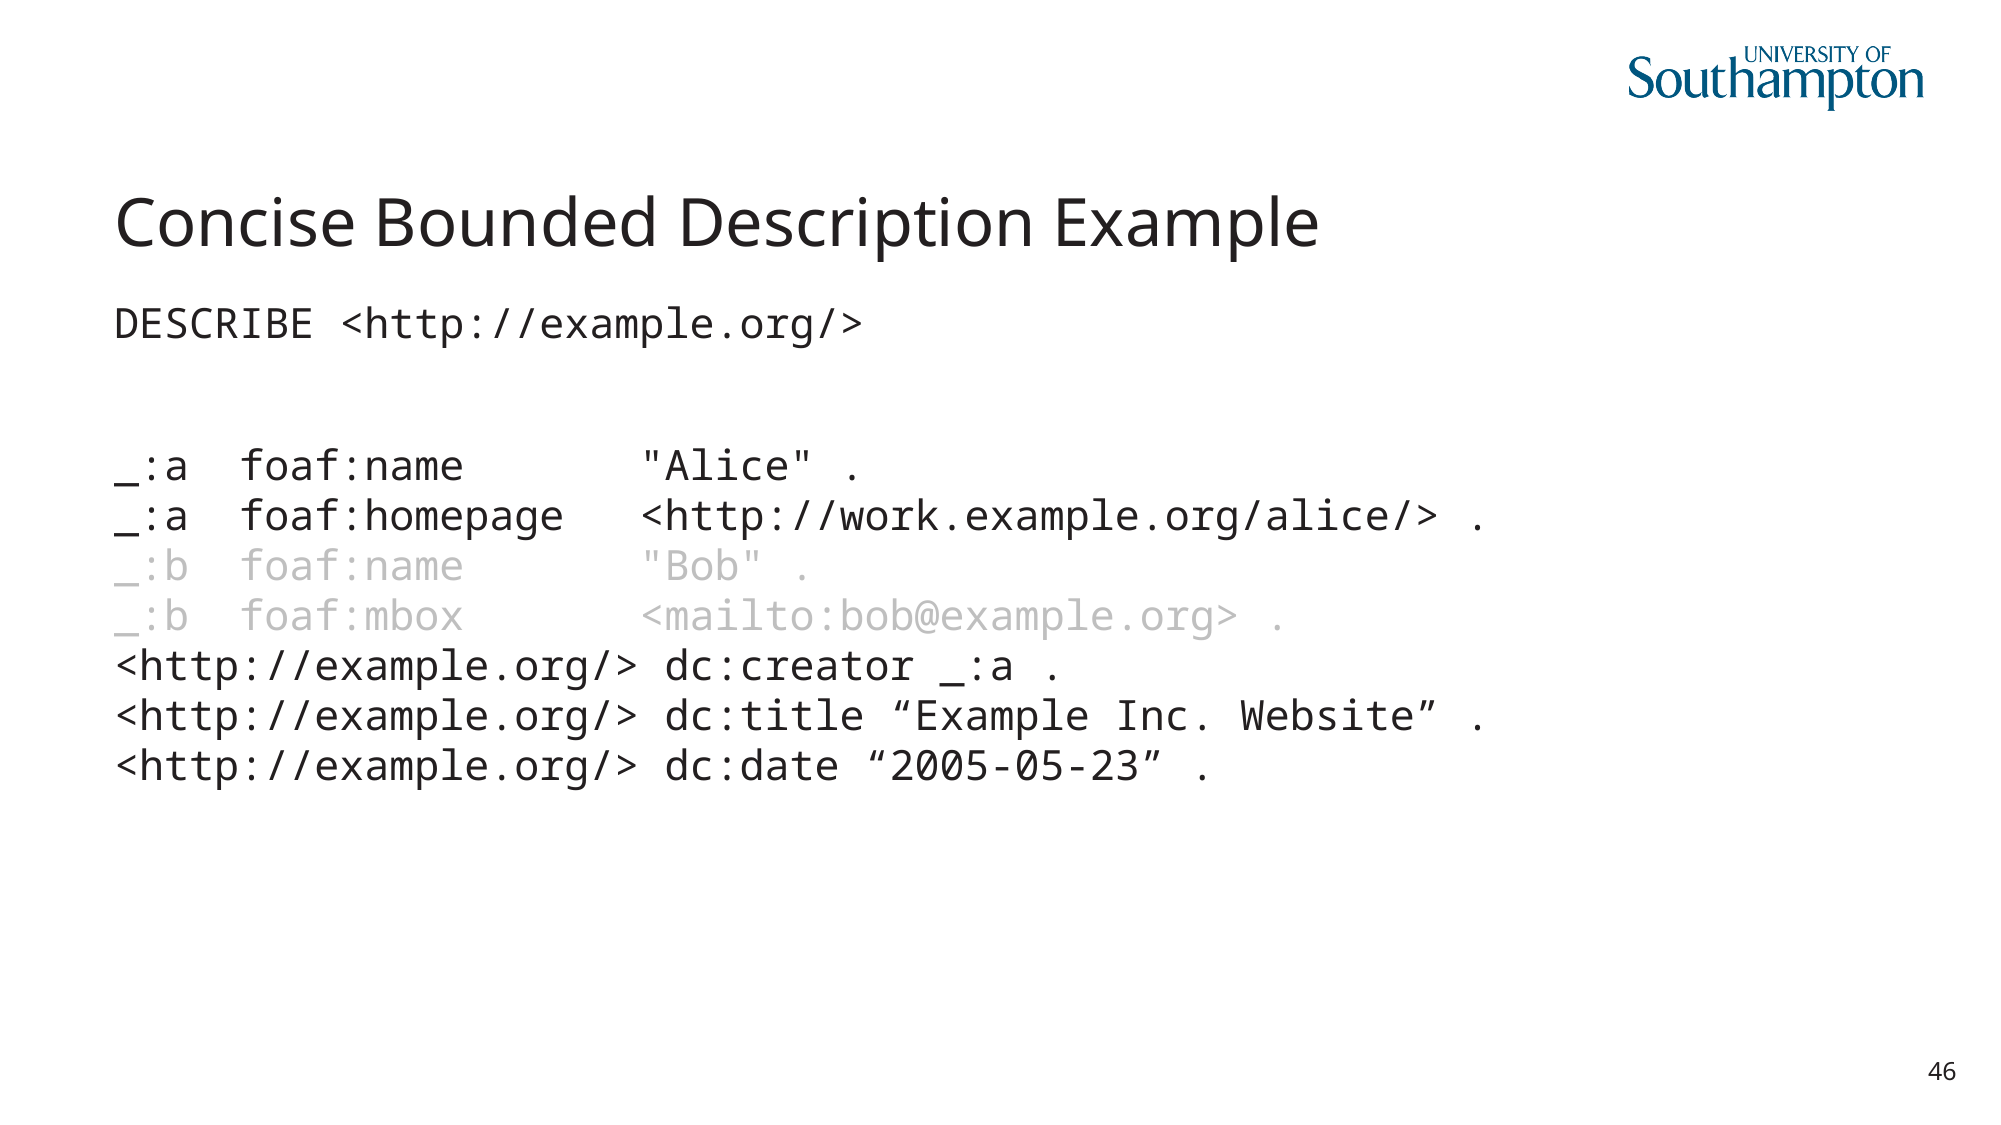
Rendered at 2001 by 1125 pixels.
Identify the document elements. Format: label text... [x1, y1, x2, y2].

picture [1629, 46, 1924, 111]
title Concise Bounded Description Example [102, 113, 1898, 268]
picture [1869, 48, 1877, 60]
list DESCRIBE <http://example.org/> _:a foaf:name "Alice" . _:a foaf:homepage <http://work.example.org/alice/> . _:b foaf:name "Bob" . _:b foaf:mbox <mailto:bob@example.org> . <http://example.org/> dc:creator _:a . <http://example.org/> dc:title “Example Inc. Website” . <http://example.org/> dc:date “2005-05-23” . [102, 290, 1898, 1024]
picture [1629, 71, 1648, 95]
